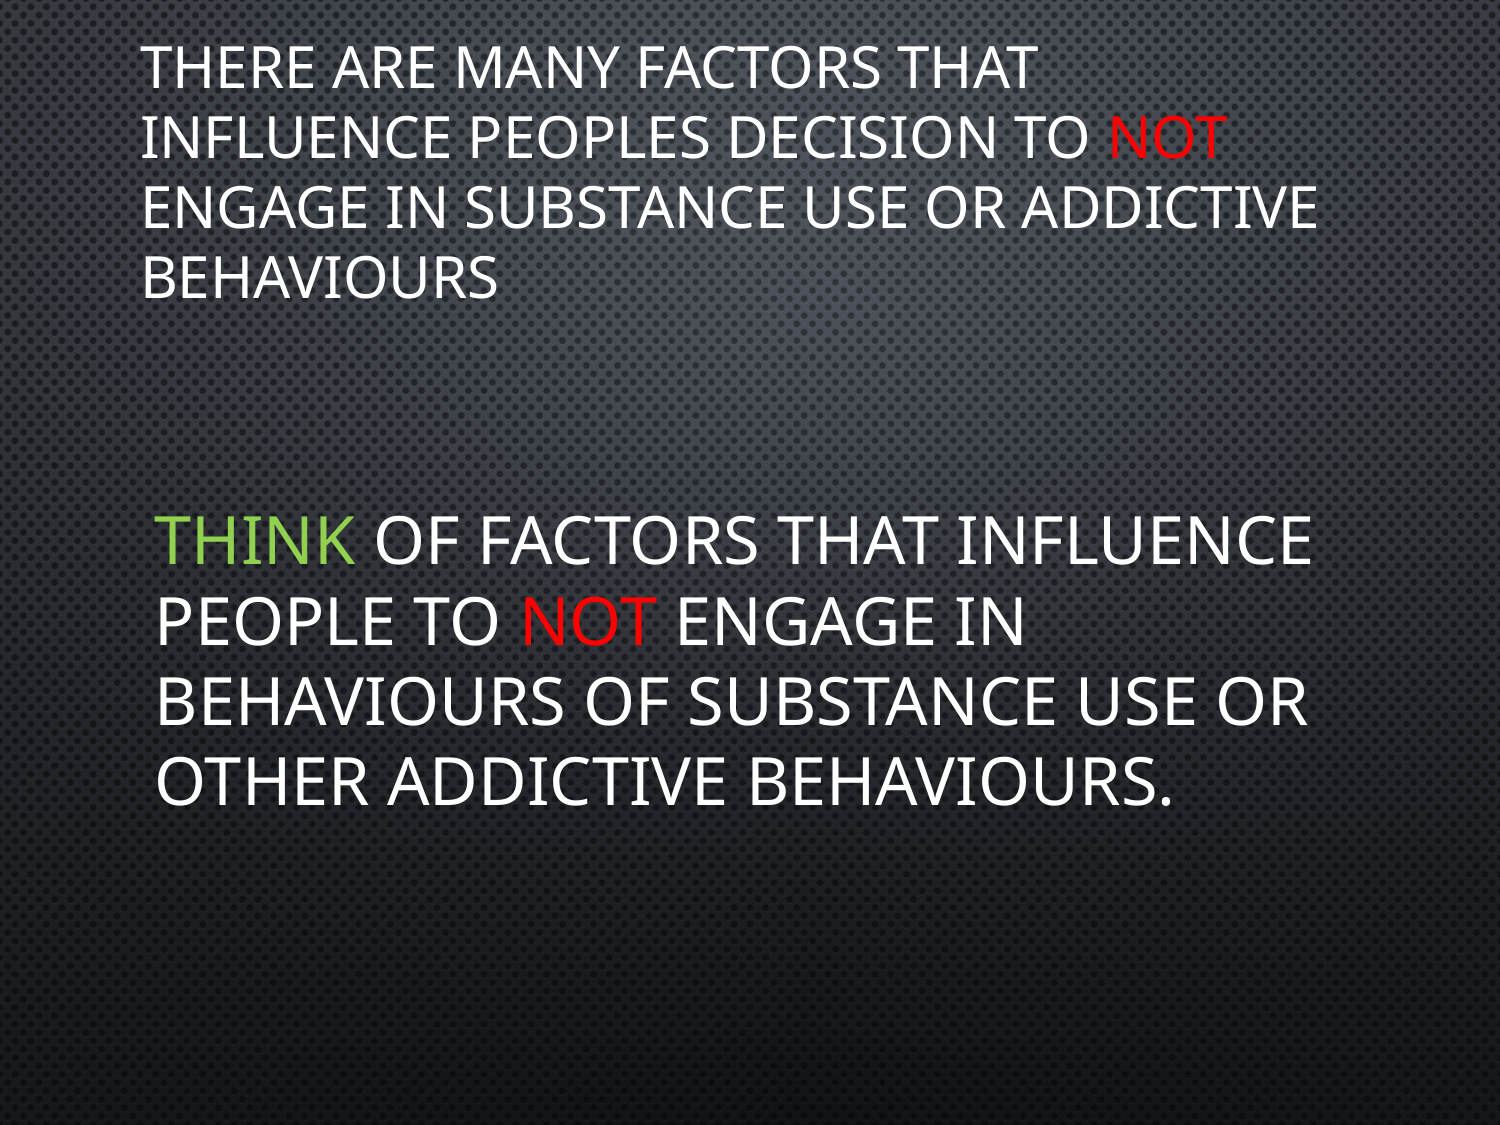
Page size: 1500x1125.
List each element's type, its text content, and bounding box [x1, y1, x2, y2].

list Think of factors that influence people to not engage in behaviours of substance use or other addictive behaviours. [139, 412, 1372, 1076]
title There are many factors that influence peoples decision to not engage in substance use or addictive behaviours [125, 62, 1358, 278]
